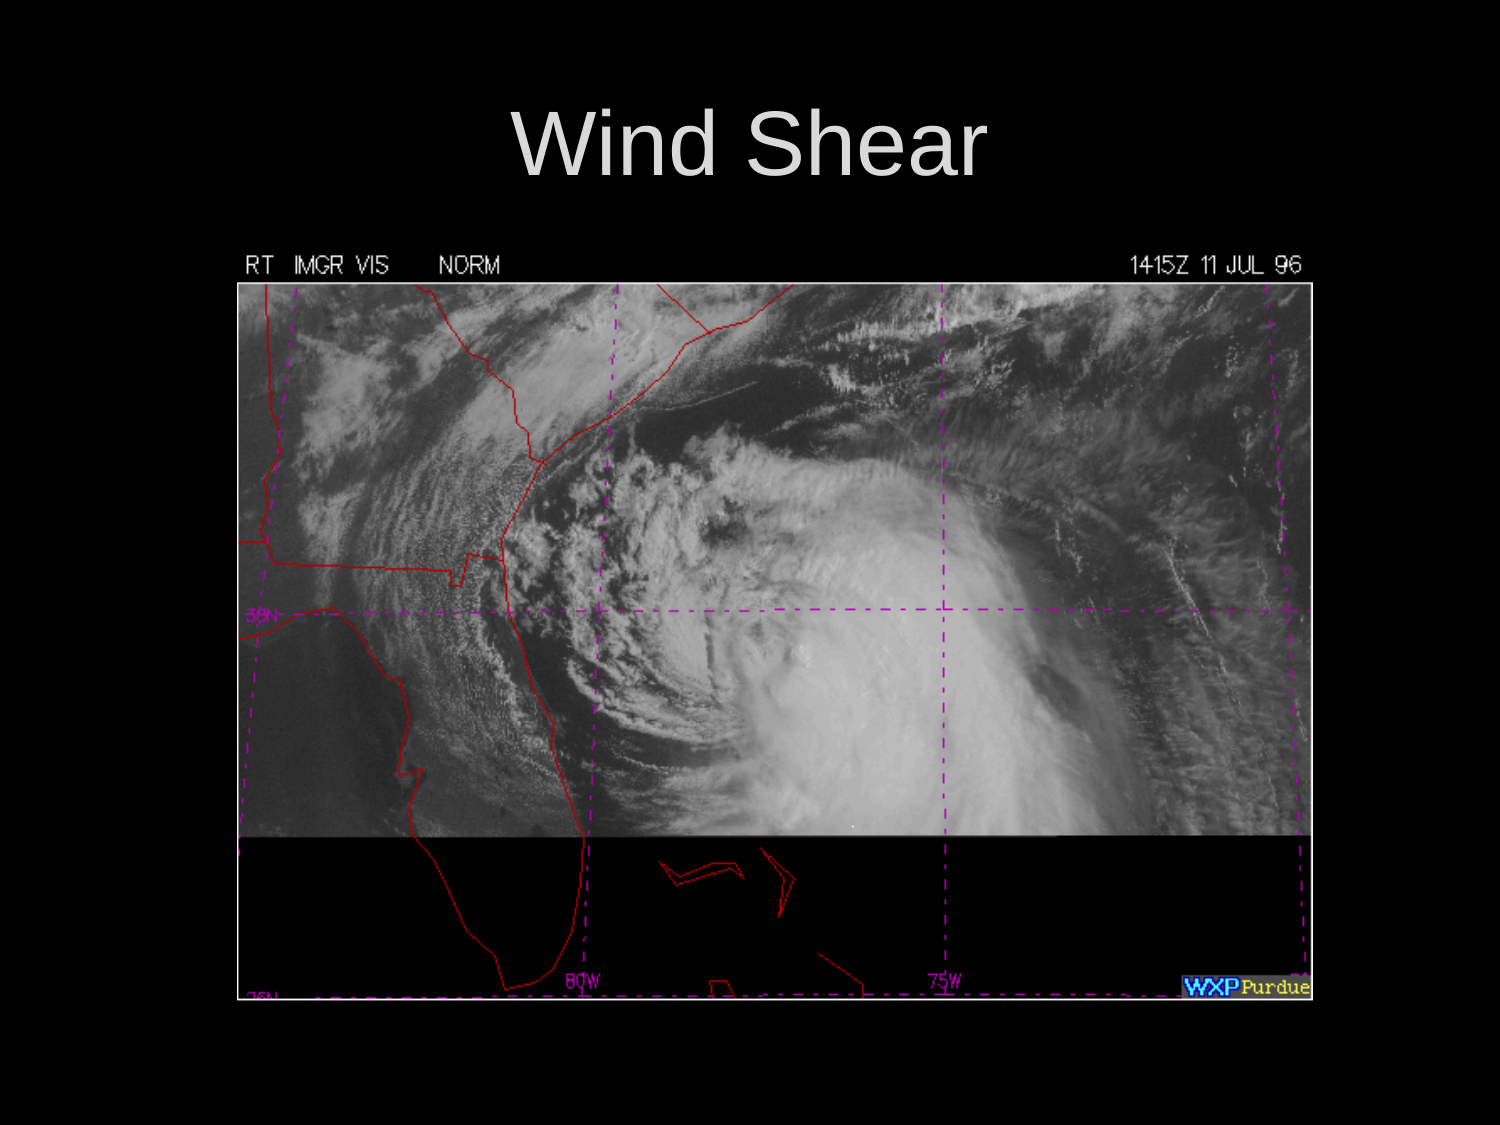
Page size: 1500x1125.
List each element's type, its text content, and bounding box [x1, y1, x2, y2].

title Wind Shear [74, 44, 1426, 233]
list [237, 212, 1313, 1073]
